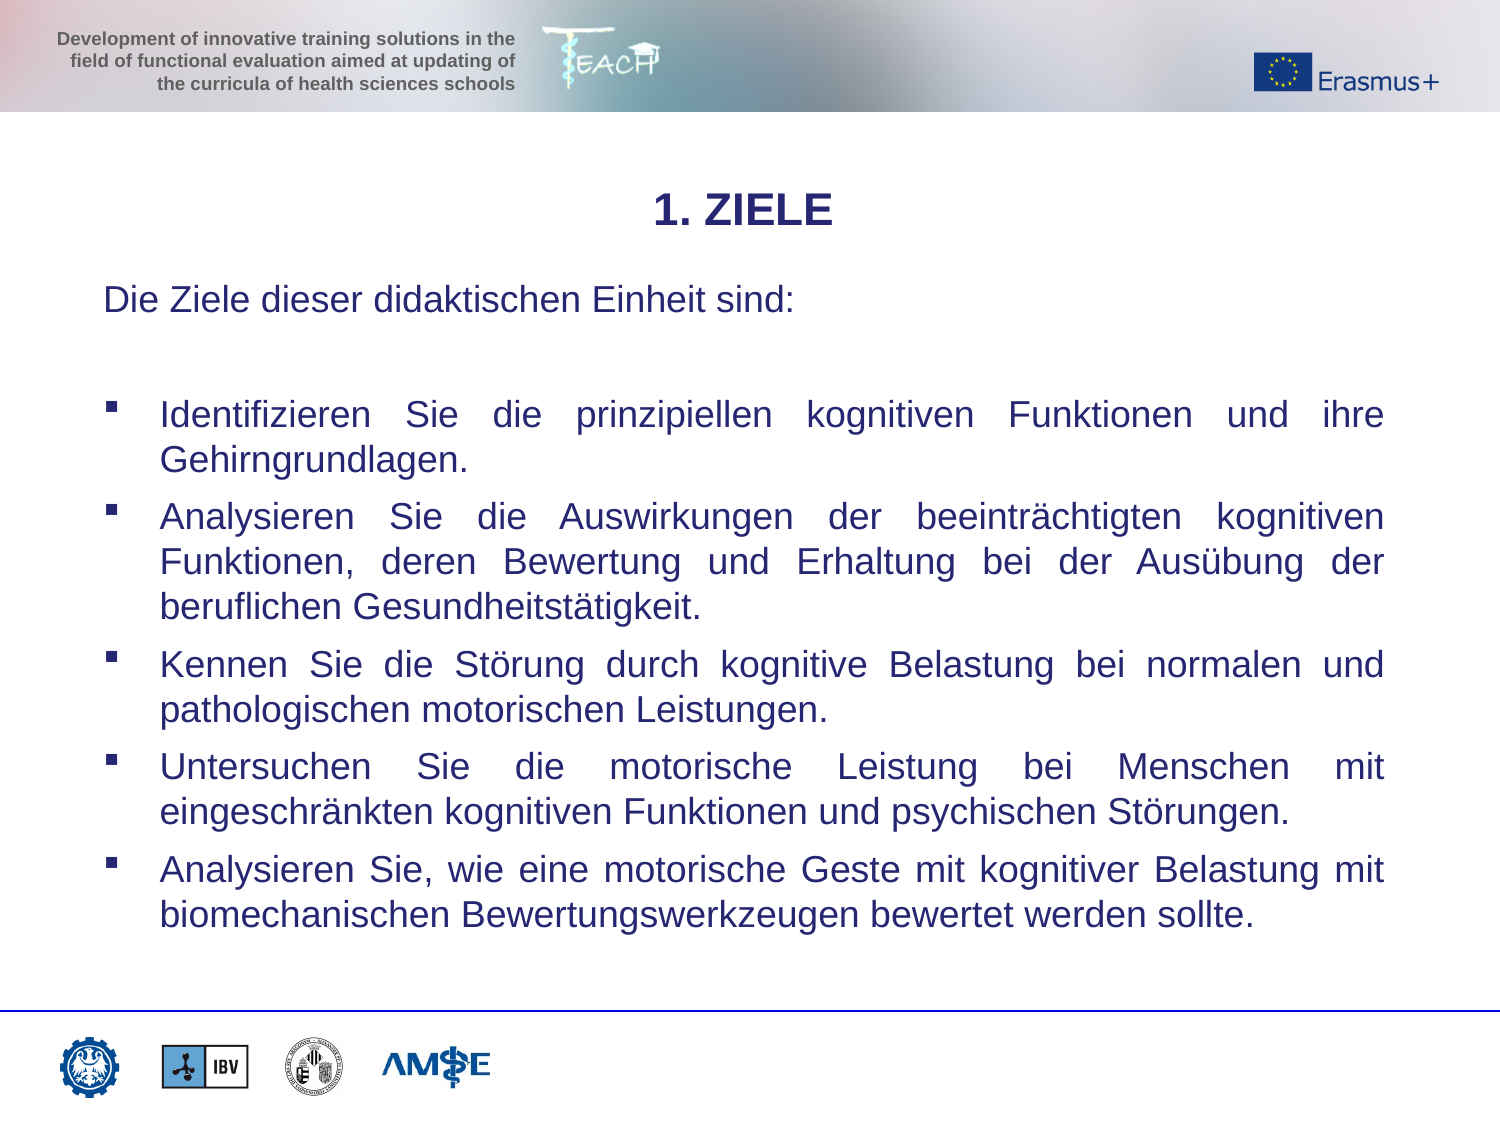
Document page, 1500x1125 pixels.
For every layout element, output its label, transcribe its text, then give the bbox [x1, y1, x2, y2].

picture [0, 1, 1500, 112]
text_box 1. ZIELE [100, 172, 1388, 243]
picture [53, 1035, 126, 1099]
picture [379, 1044, 491, 1089]
picture [284, 1036, 344, 1097]
text_box Die Ziele dieser didaktischen Einheit sind: Identifizieren Sie die prinzipiellen kognitiven Funktionen und ihre Gehirngrundlagen. Analysieren Sie die Auswirkungen der beeinträchtigten kognitiven Funktionen, deren Bewertung und Erhaltung bei der Ausübung der beruflichen Gesundheitstätigkeit. Kennen Sie die Störung durch kognitive Belastung bei normalen und pathologischen motorischen Leistungen. Untersuchen Sie die motorische Leistung bei Menschen mit eingeschränkten kognitiven Funktionen und psychischen Störungen. Analysieren Sie, wie eine motorische Geste mit kognitiver Belastung mit biomechanischen Bewertungswerkzeugen bewertet werden sollte. [88, 267, 1400, 942]
picture [161, 1044, 249, 1089]
